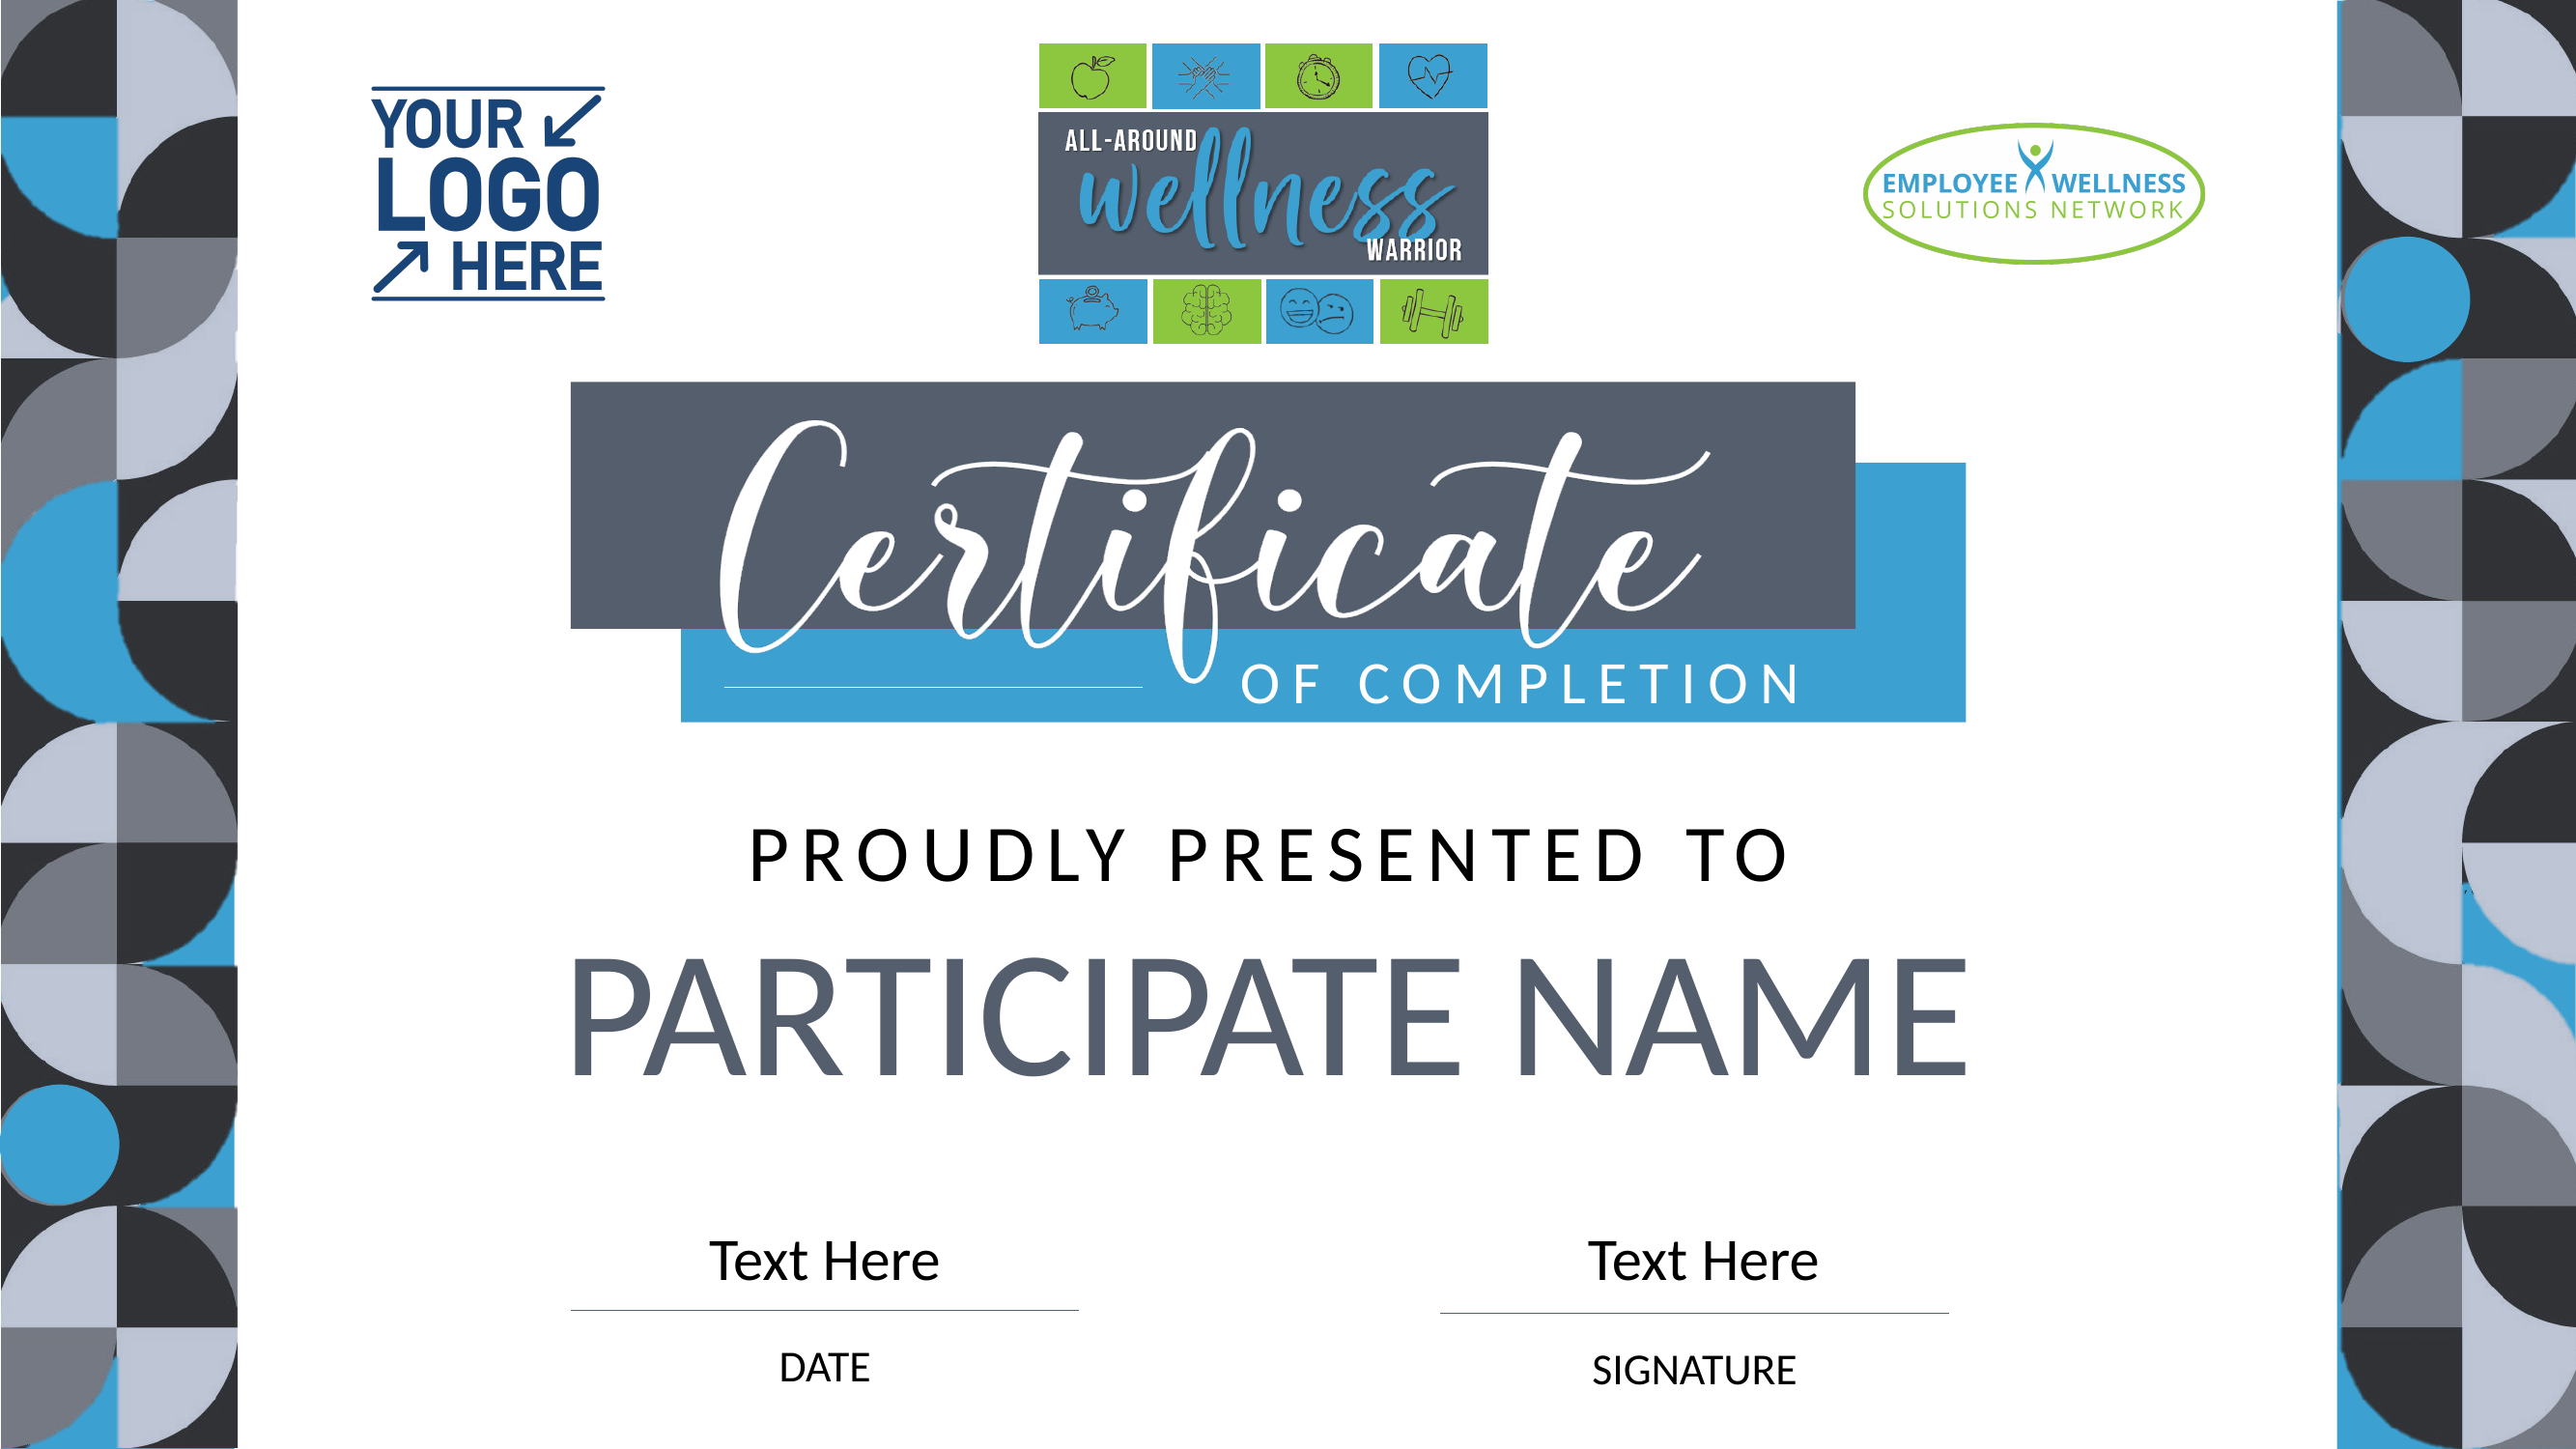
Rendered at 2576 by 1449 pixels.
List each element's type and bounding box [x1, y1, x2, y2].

picture [1, 0, 239, 1449]
text_box [359, 40, 2205, 1403]
picture [2336, 0, 2576, 1449]
